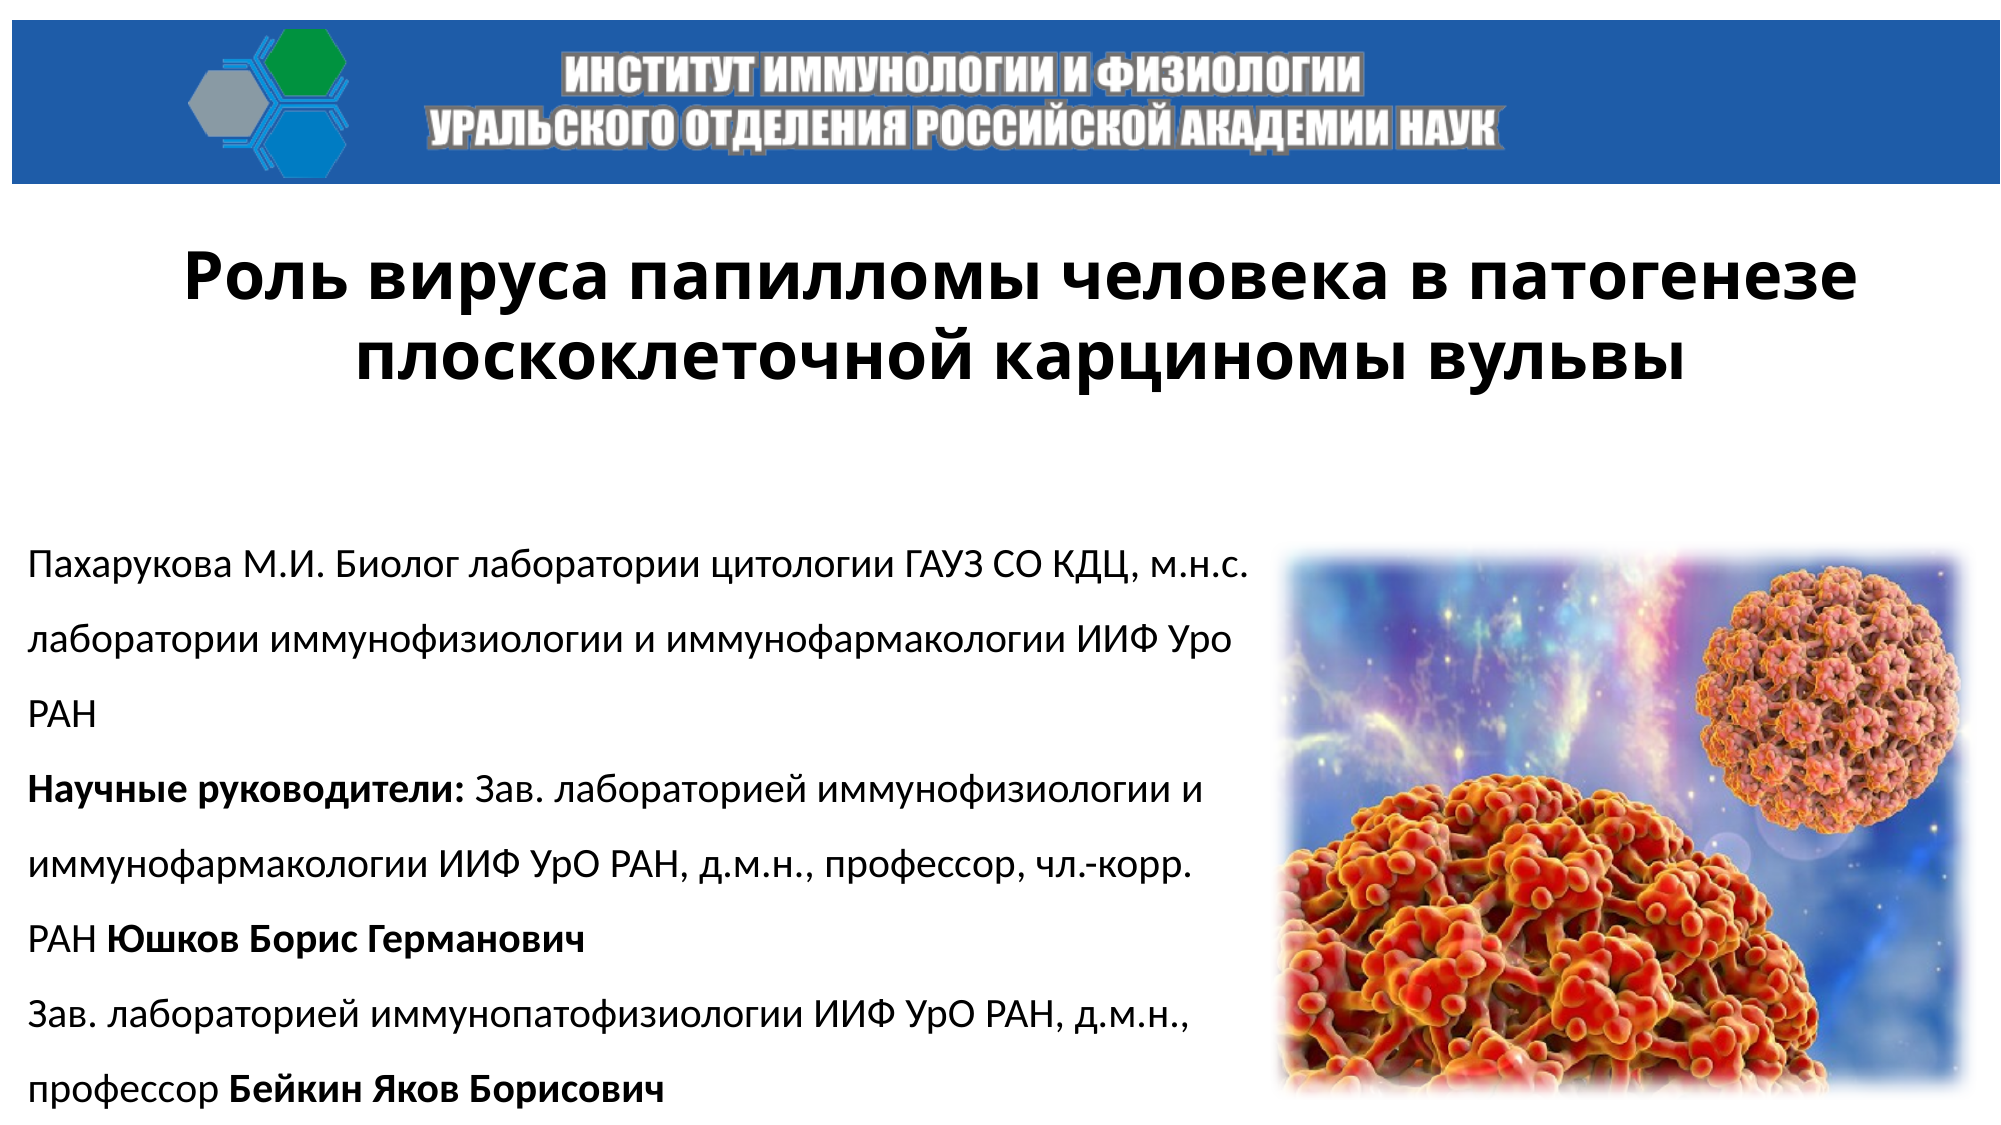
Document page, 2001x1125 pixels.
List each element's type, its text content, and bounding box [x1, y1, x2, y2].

text_box Пахарукова М.И. Биолог лаборатории цитологии ГАУЗ СО КДЦ, м.н.с. лаборатории иммунофизиологии и иммунофармакологии ИИФ Уро РАН Научные руководители: Зав. лабораторией иммунофизиологии и иммунофармакологии ИИФ УрО РАН, д.м.н., профессор, чл.-корр. РАН Юшков Борис Германович Зав. лабораторией иммунопатофизиологии ИИФ УрО РАН, д.м.н., профессор Бейкин Яков Борисович [12, 503, 1270, 1125]
picture [12, 20, 2000, 185]
picture [1269, 540, 1978, 1101]
text_box Роль вируса папилломы человека в патогенезе плоскоклеточной карциномы вульвы [42, 225, 2000, 400]
